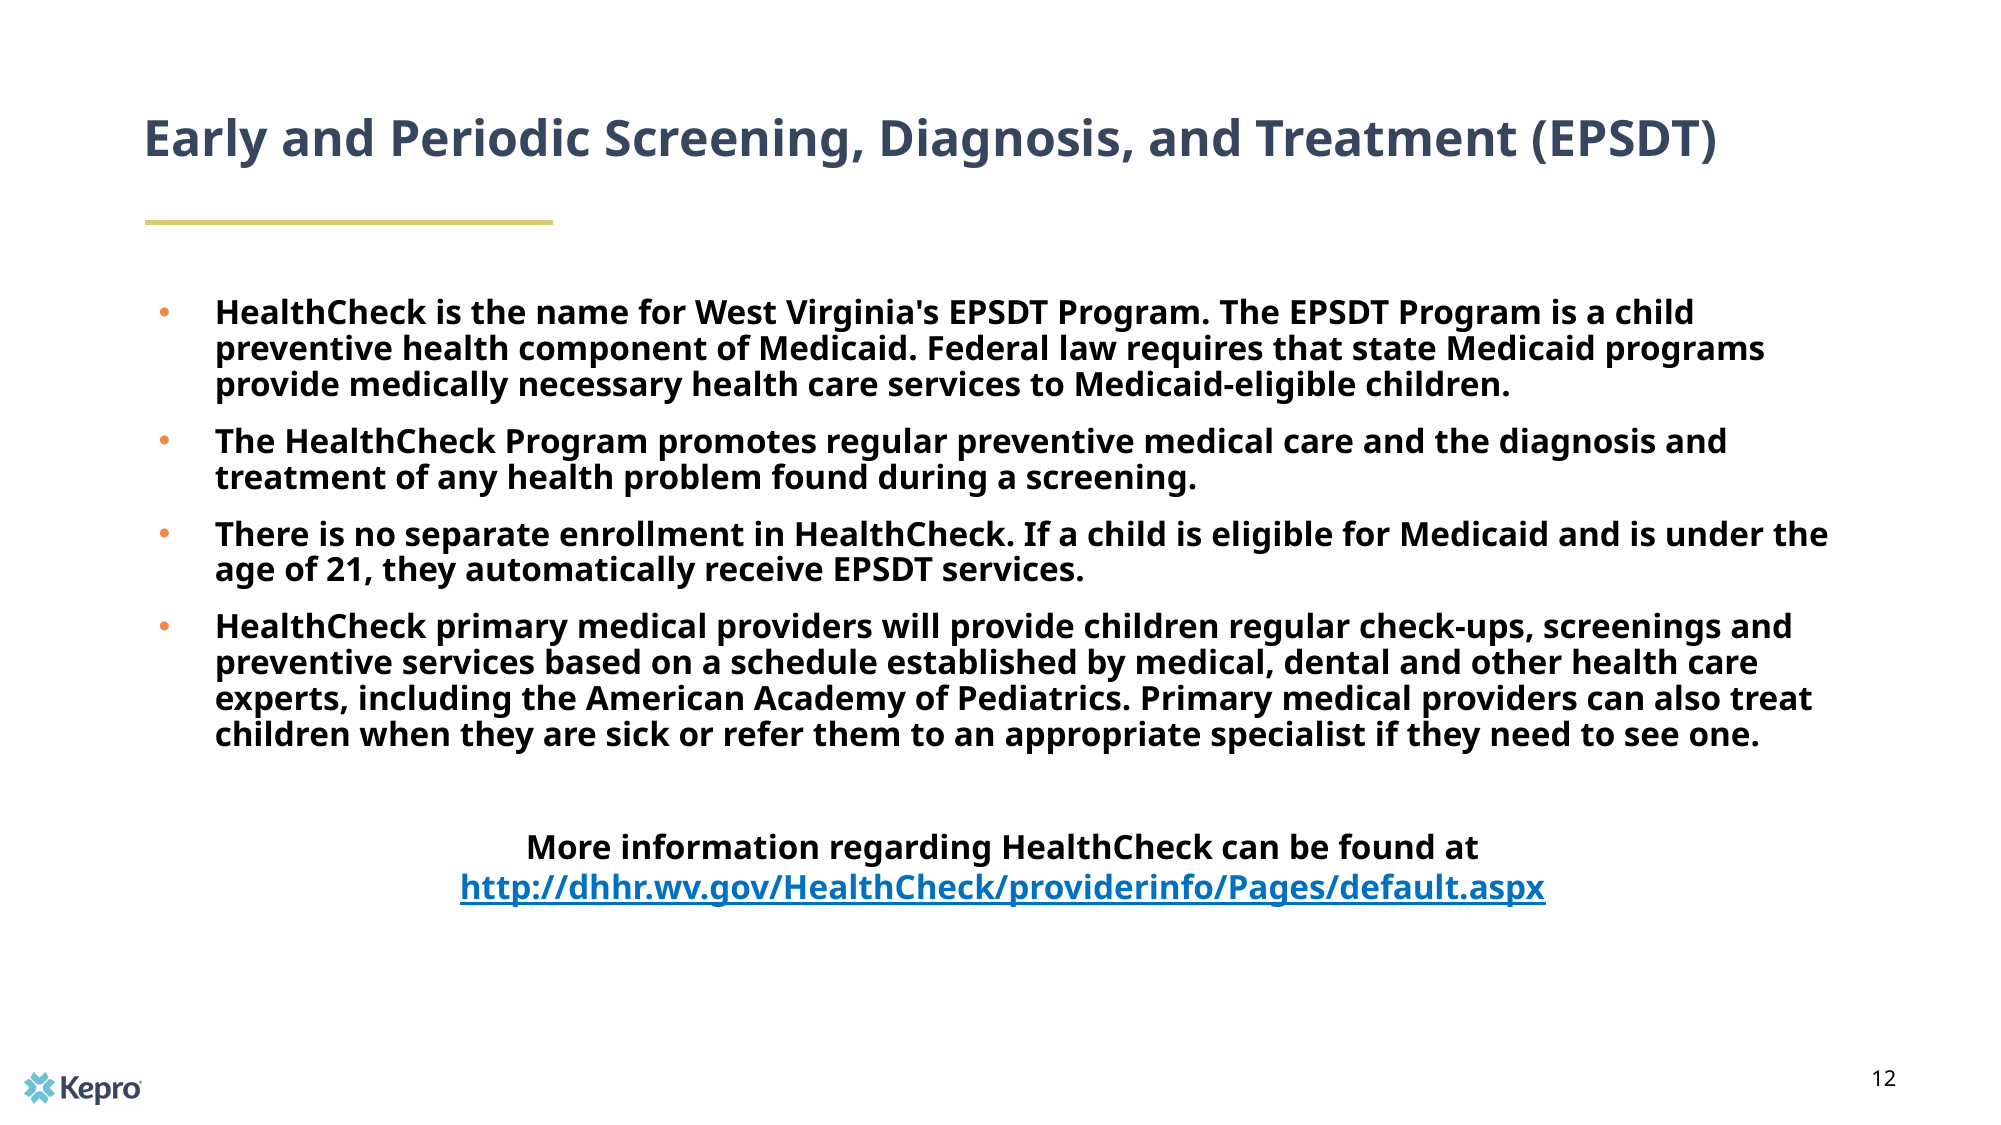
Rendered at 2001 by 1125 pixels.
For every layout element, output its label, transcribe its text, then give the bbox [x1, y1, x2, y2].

title Early and Periodic Screening, Diagnosis, and Treatment (EPSDT) [143, 104, 1891, 176]
picture [24, 1072, 142, 1105]
slide_number 12 [1871, 1055, 2000, 1105]
text_box HealthCheck is the name for West Virginia's EPSDT Program. The EPSDT Program is a child preventive health component of Medicaid. Federal law requires that state Medicaid programs provide medically necessary health care services to Medicaid-eligible children. The HealthCheck Program promotes regular preventive medical care and the diagnosis and treatment of any health problem found during a screening. There is no separate enrollment in HealthCheck. If a child is eligible for Medicaid and is under the age of 21, they automatically receive EPSDT services. HealthCheck primary medical providers will provide children regular check-ups, screenings and preventive services based on a schedule established by medical, dental and other health care experts, including the American Academy of Pediatrics. Primary medical providers can also treat children when they are sick or refer them to an appropriate specialist if they need to see one. More information regarding HealthCheck can be found at http://dhhr.wv.gov/HealthCheck/providerinfo/Pages/default.aspx [143, 288, 1872, 832]
